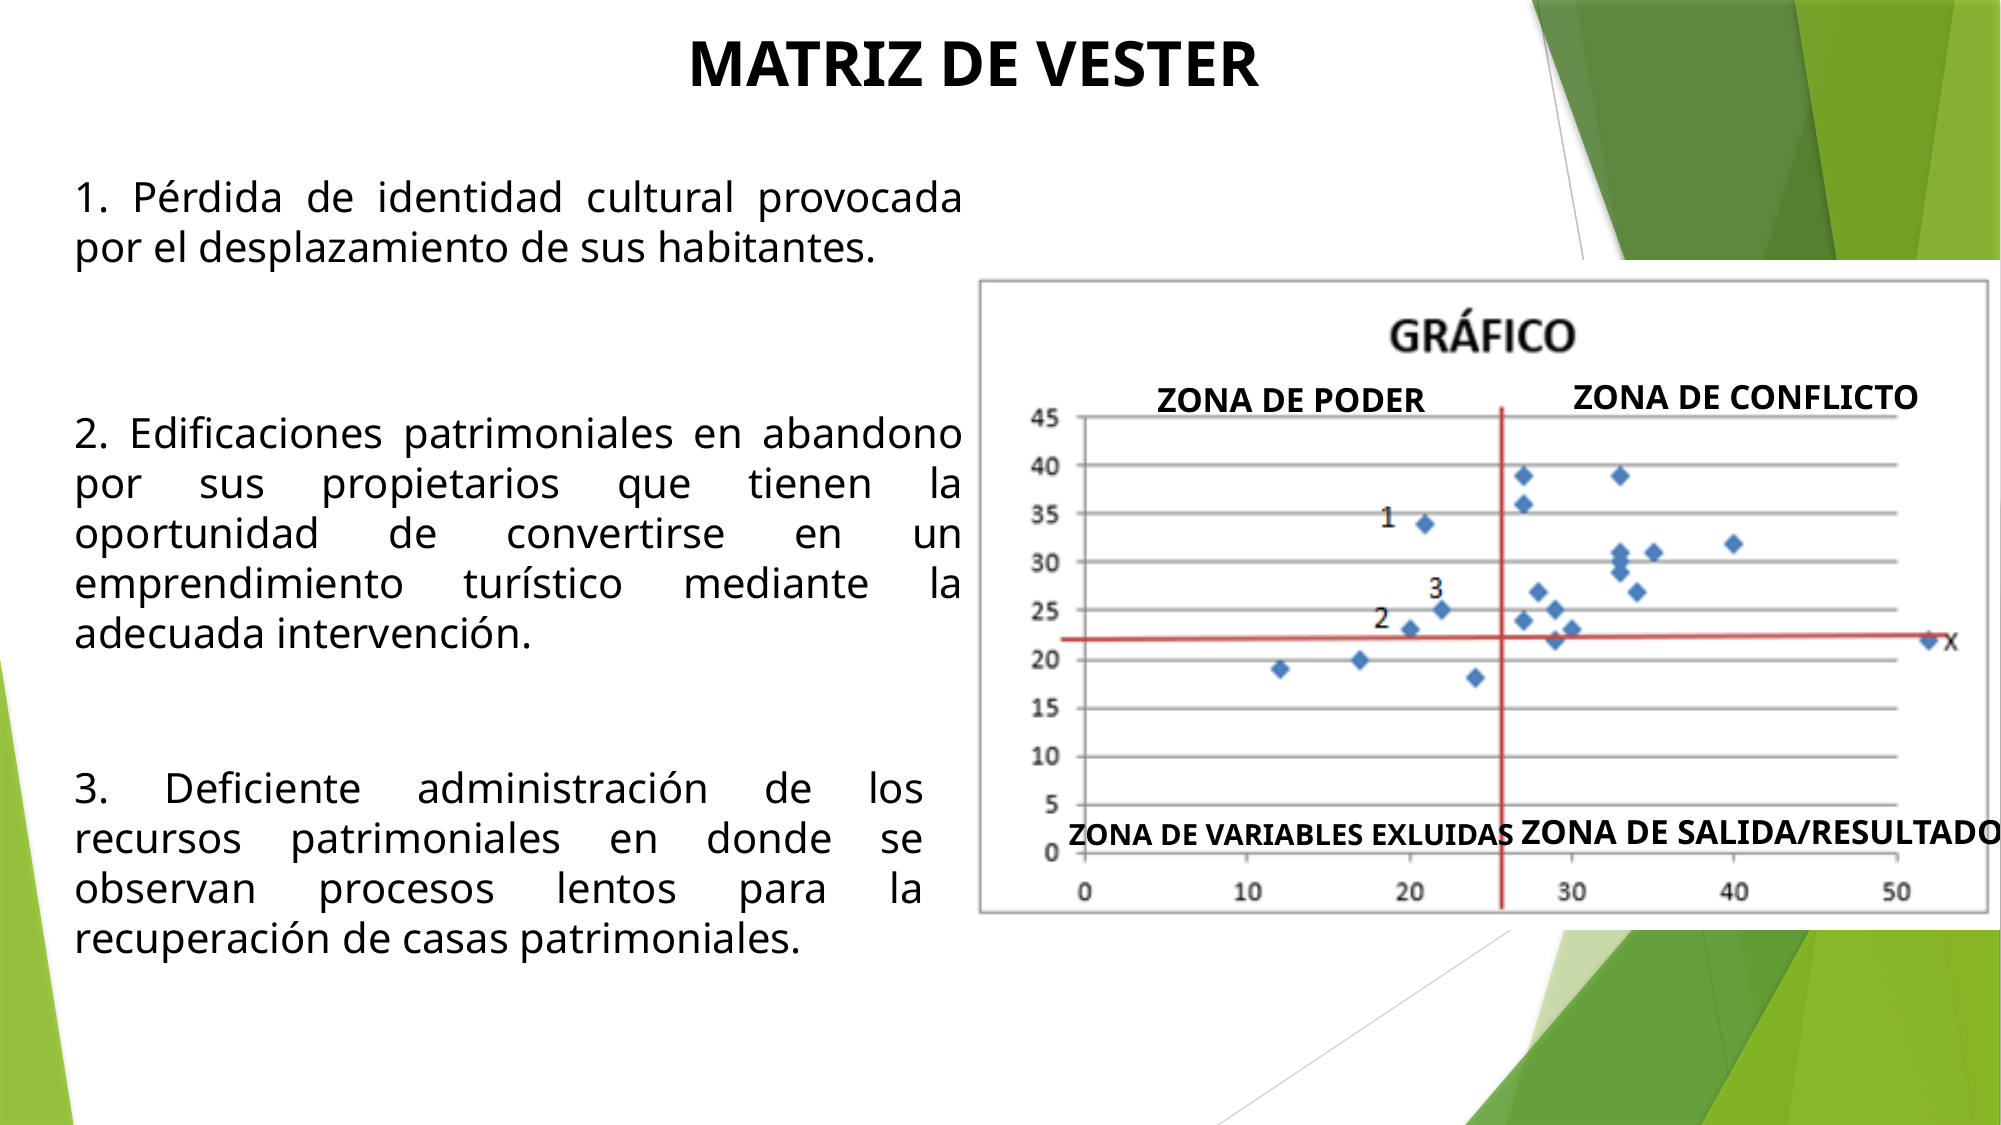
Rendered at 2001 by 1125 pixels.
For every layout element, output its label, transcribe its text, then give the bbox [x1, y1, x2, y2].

text_box 3. Deficiente administración de los recursos patrimoniales en donde se observan procesos lentos para la recuperación de casas patrimoniales. [59, 754, 940, 1015]
text_box 1. Pérdida de identidad cultural provocada por el desplazamiento de sus habitantes. [60, 163, 979, 324]
picture [947, 260, 2000, 931]
text_box 2. Edificaciones patrimoniales en abandono por sus propietarios que tienen la oportunidad de convertirse en un emprendimiento turístico mediante la adecuada intervención. [60, 399, 942, 710]
text_box MATRIZ DE VESTER [593, 16, 1355, 106]
